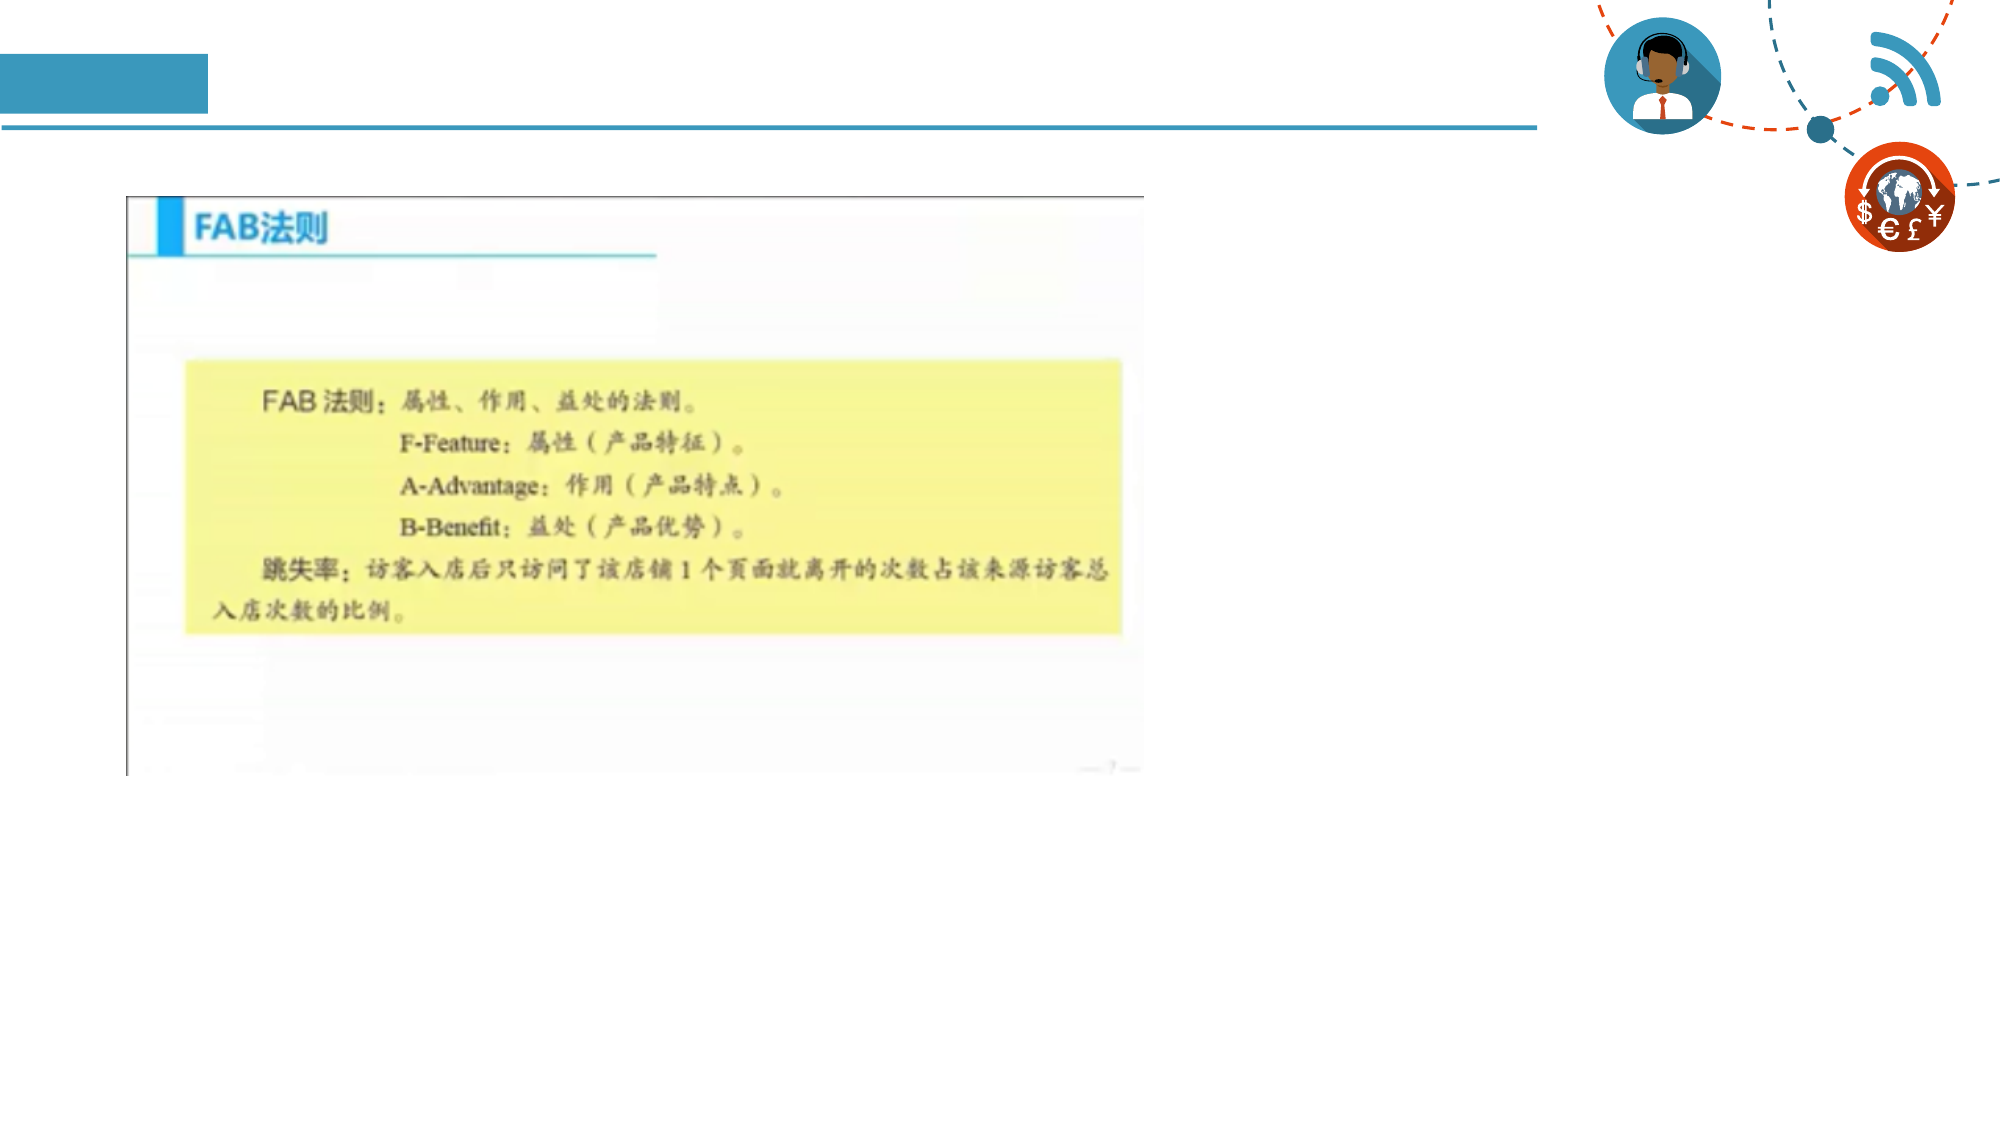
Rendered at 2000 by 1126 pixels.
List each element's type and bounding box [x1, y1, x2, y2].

picture [126, 196, 1144, 777]
